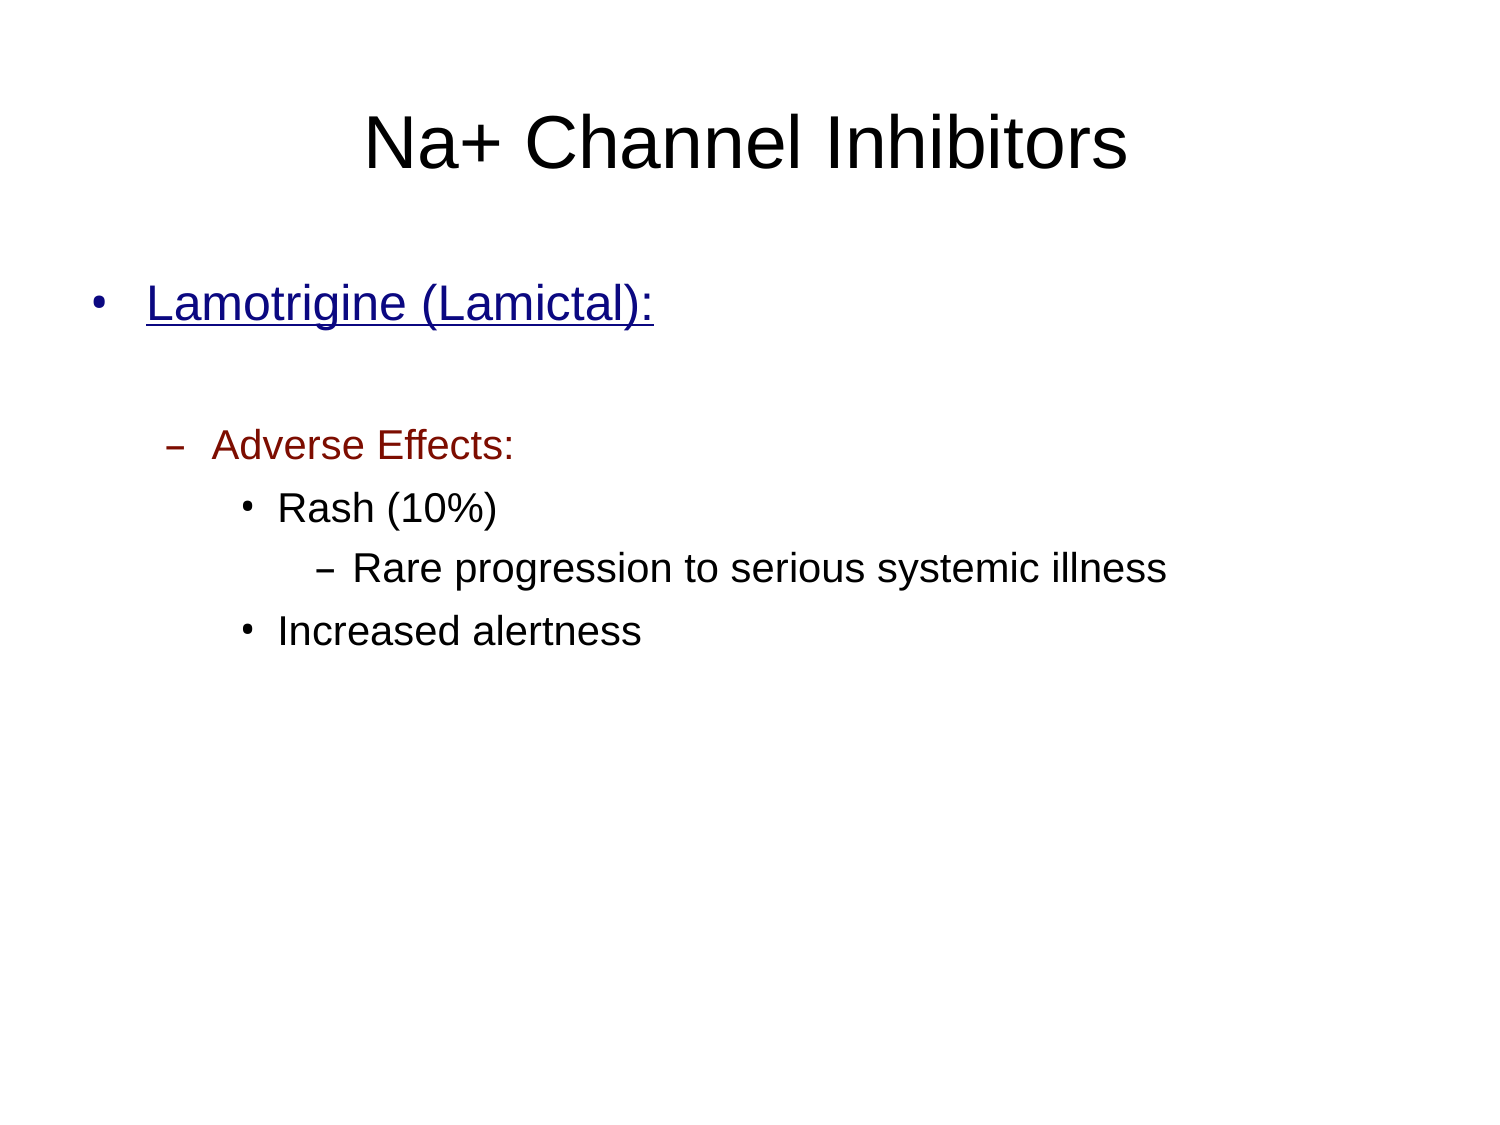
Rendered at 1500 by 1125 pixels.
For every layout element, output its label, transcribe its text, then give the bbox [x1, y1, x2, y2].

title Na+ Channel Inhibitors [75, 14, 1425, 262]
list Lamotrigine (Lamictal): Adverse Effects: Rash (10%) Rare progression to serious systemic illness Increased alertness [75, 262, 1425, 1125]
